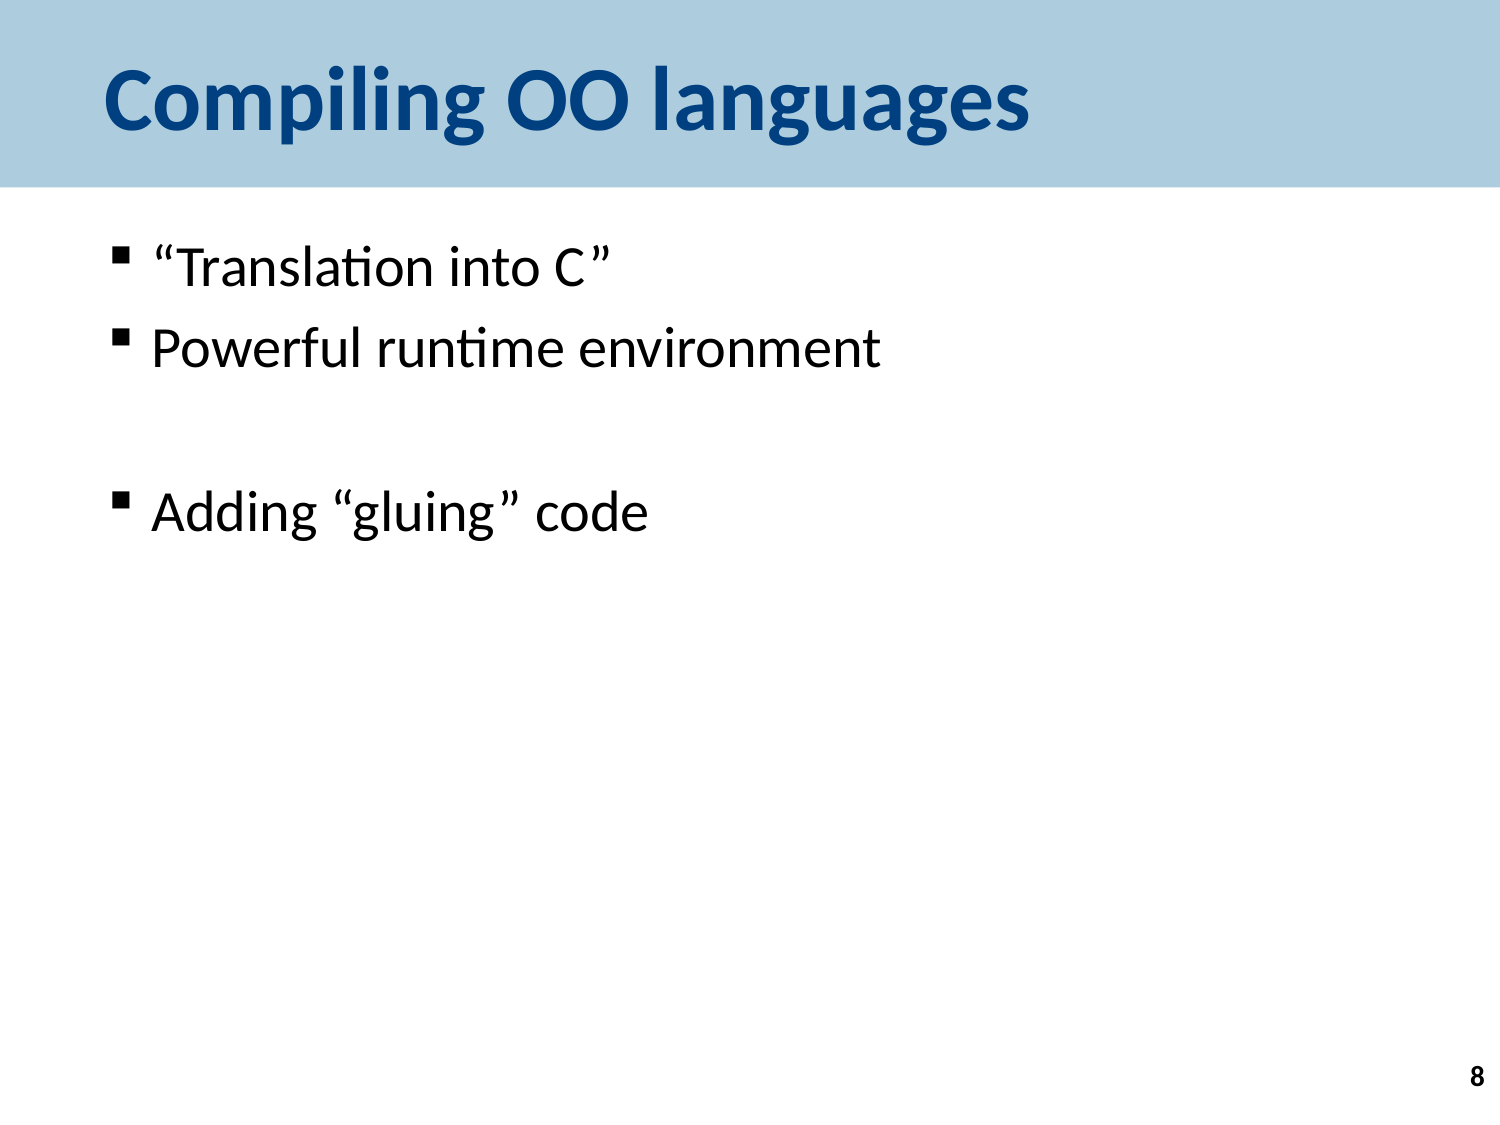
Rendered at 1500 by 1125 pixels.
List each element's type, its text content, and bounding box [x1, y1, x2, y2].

slide_number 8 [1187, 1049, 1500, 1125]
list “Translation into C” Powerful runtime environment Adding “gluing” code [92, 220, 1388, 1000]
title Compiling OO languages [0, 0, 1500, 188]
